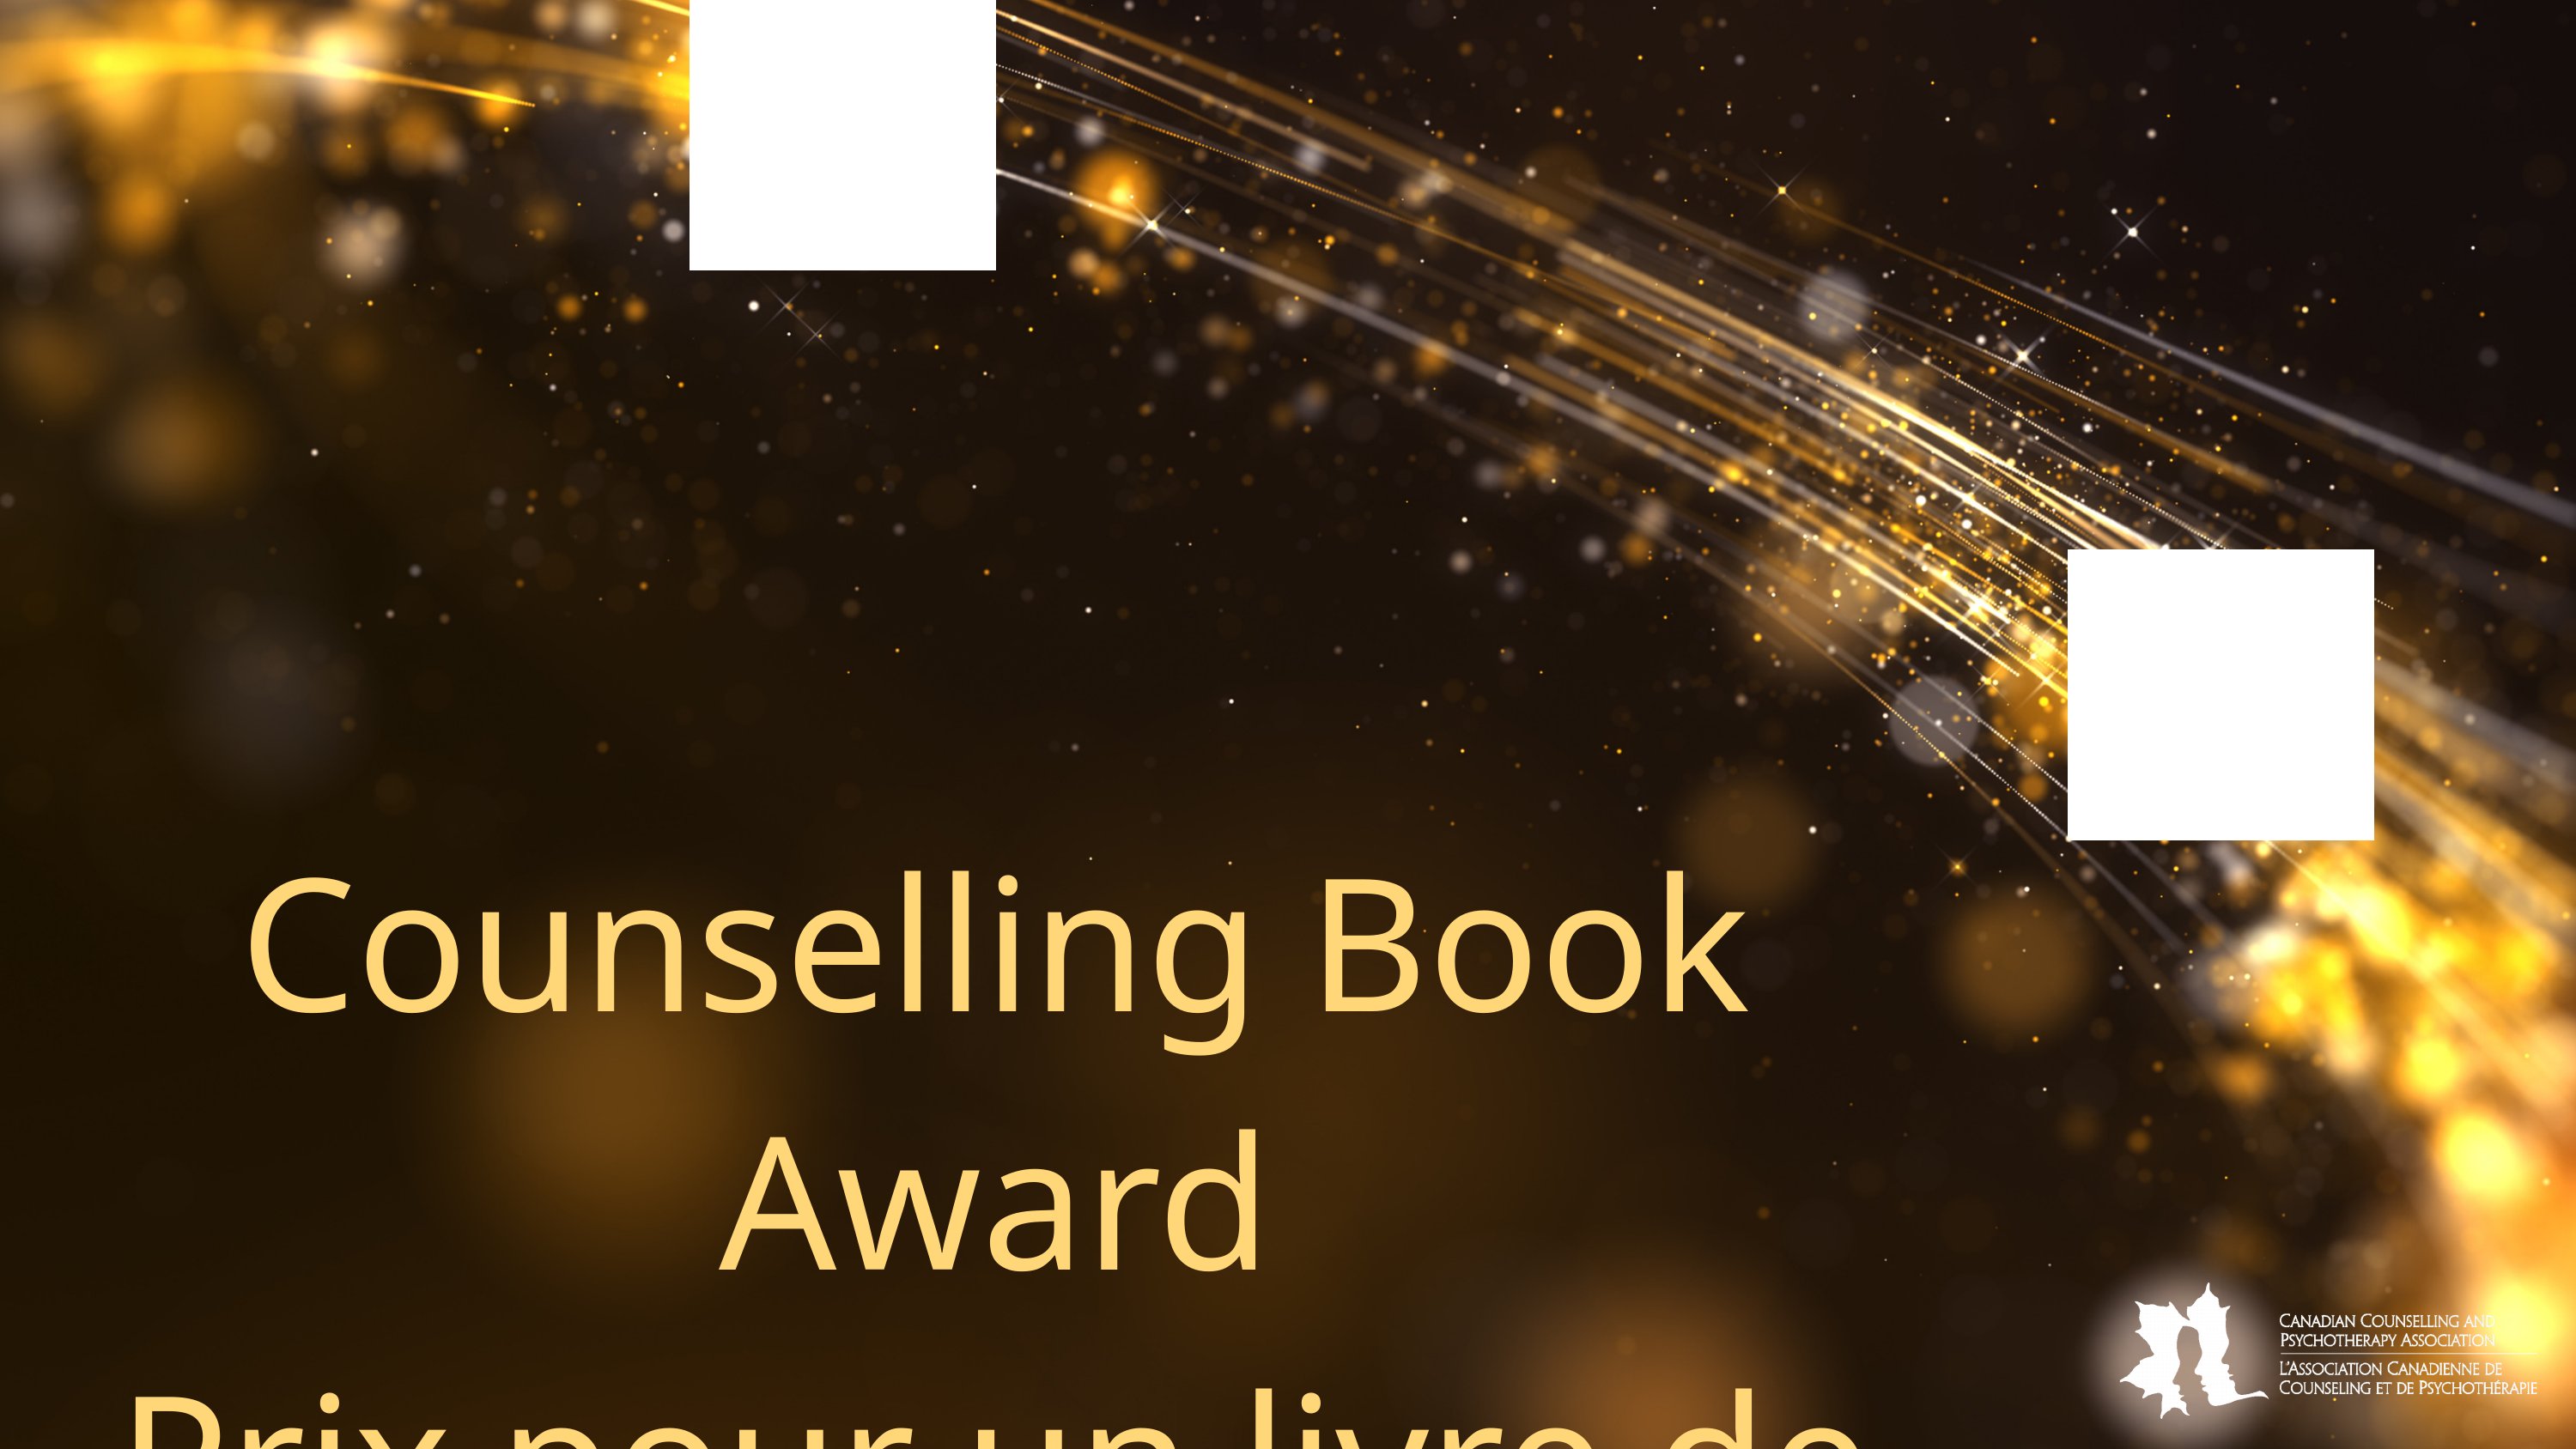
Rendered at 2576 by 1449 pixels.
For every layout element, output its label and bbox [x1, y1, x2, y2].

picture [2068, 549, 2374, 841]
picture [689, 0, 996, 270]
text_box [0, 0, 2576, 1449]
